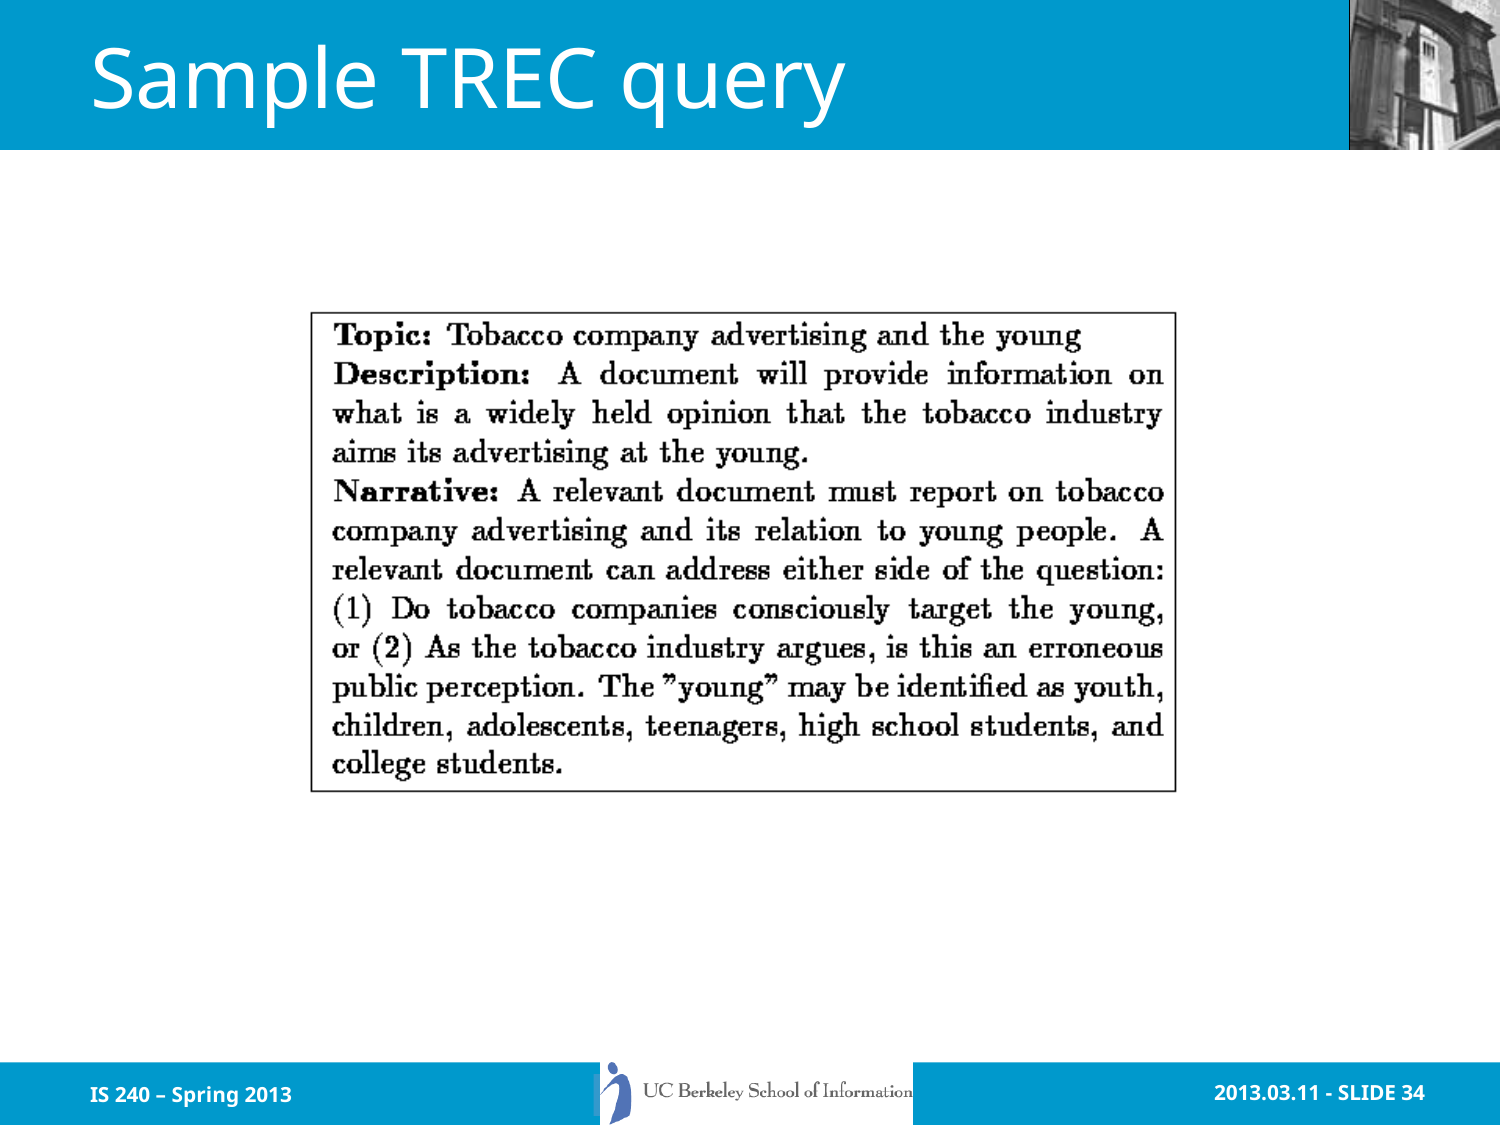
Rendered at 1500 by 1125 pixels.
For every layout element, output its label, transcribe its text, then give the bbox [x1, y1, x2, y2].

title Sample TREC query [75, 0, 1350, 150]
picture [300, 302, 1200, 823]
picture [594, 1062, 912, 1125]
slide_number IS 240 – Spring 2013 [75, 1062, 388, 1125]
picture [1350, 0, 1500, 150]
